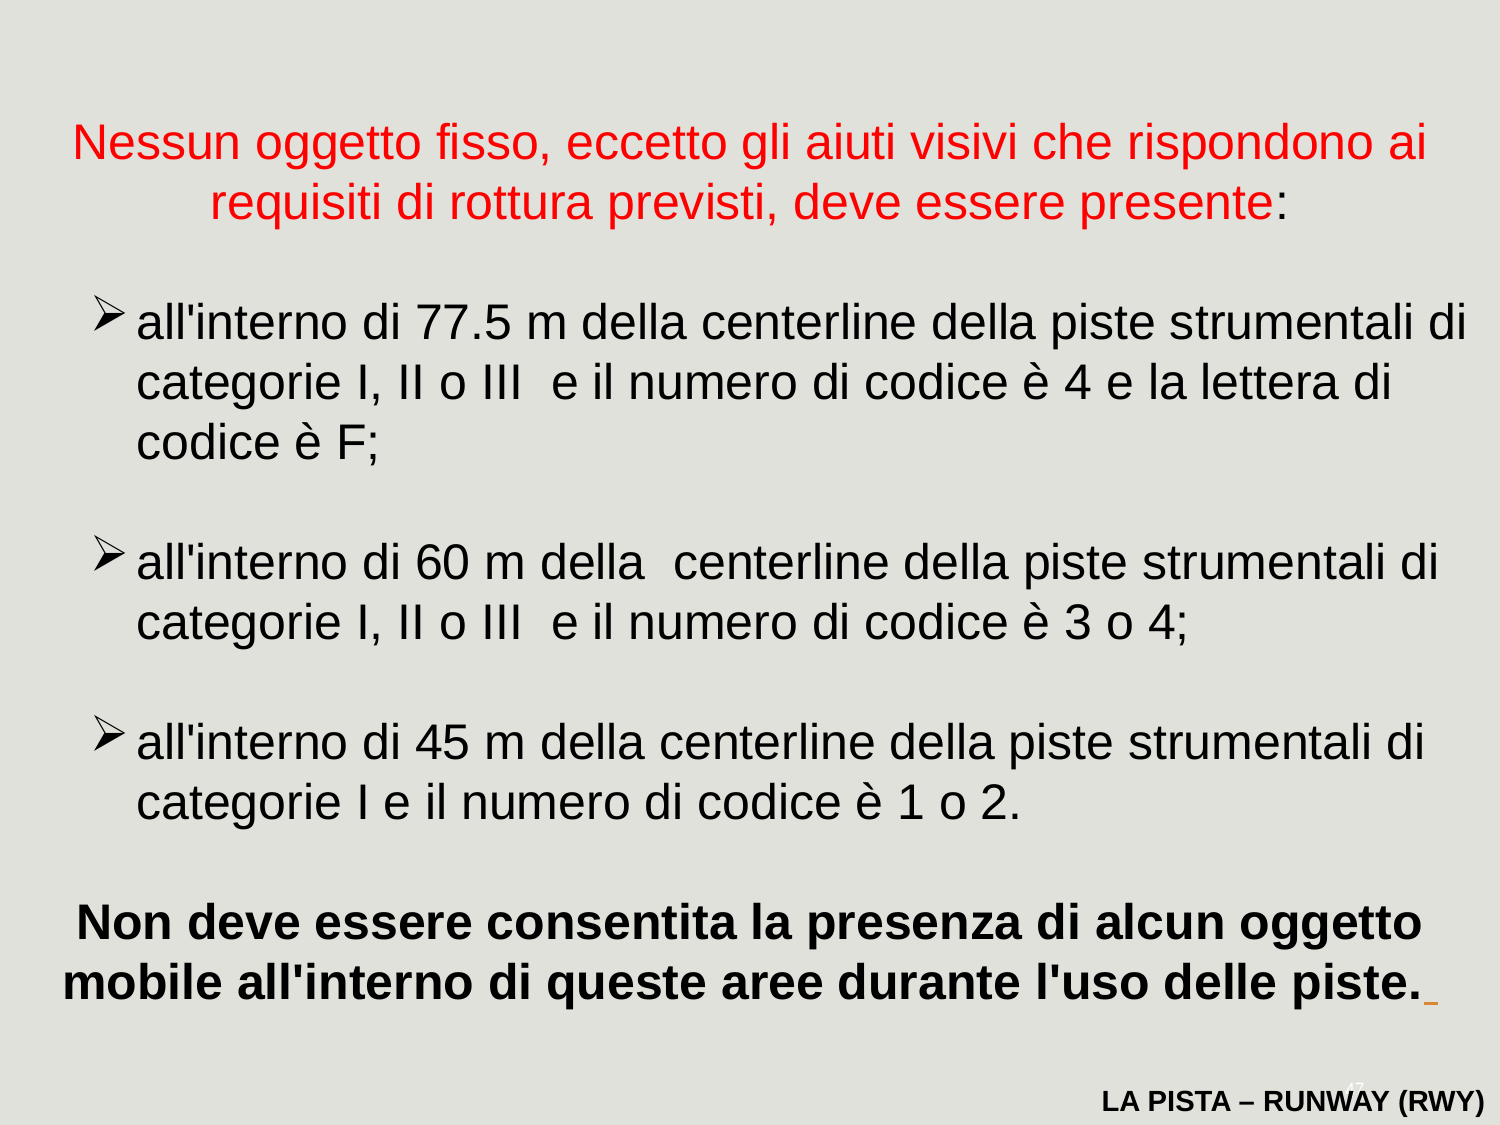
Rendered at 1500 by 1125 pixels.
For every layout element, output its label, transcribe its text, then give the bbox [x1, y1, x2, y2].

text_box Nessun oggetto fisso, eccetto gli aiuti visivi che rispondono ai requisiti di rottura previsti, deve essere presente: all'interno di 77.5 m della centerline della piste strumentali di categorie I, II o III e il numero di codice è 4 e la lettera di codice è F; all'interno di 60 m della centerline della piste strumentali di categorie I, II o III e il numero di codice è 3 o 4; all'interno di 45 m della centerline della piste strumentali di categorie I e il numero di codice è 1 o 2. Non deve essere consentita la presenza di alcun oggetto mobile all'interno di queste aree durante l'uso delle piste. [0, 101, 1500, 1102]
text_box LA PISTA – RUNWAY (RWY) [998, 1102, 1500, 1125]
